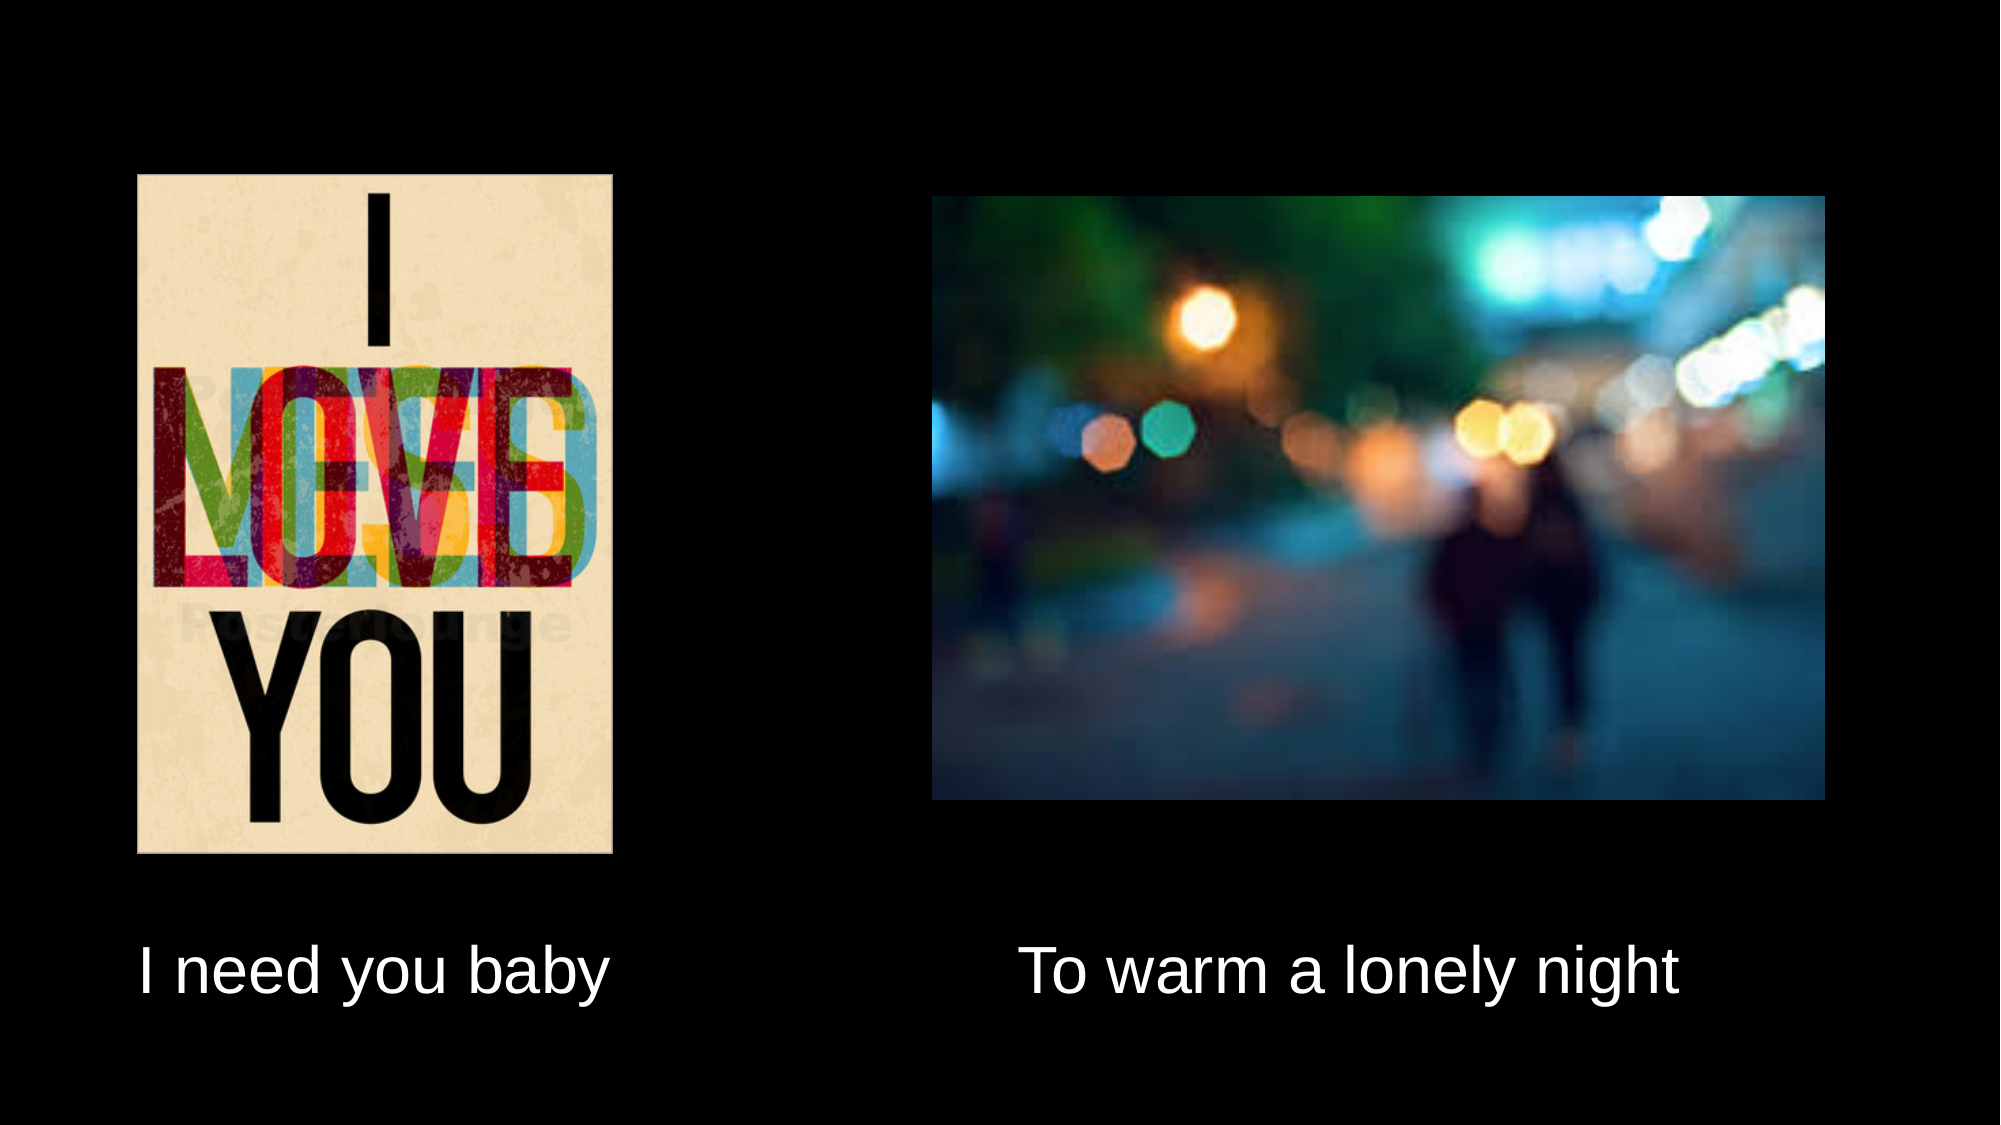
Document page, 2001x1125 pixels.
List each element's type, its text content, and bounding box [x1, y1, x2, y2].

text_box To warm a lonely night [1003, 919, 1696, 1015]
text_box I need you baby [123, 919, 627, 1015]
picture [137, 174, 613, 854]
picture [932, 196, 1825, 800]
